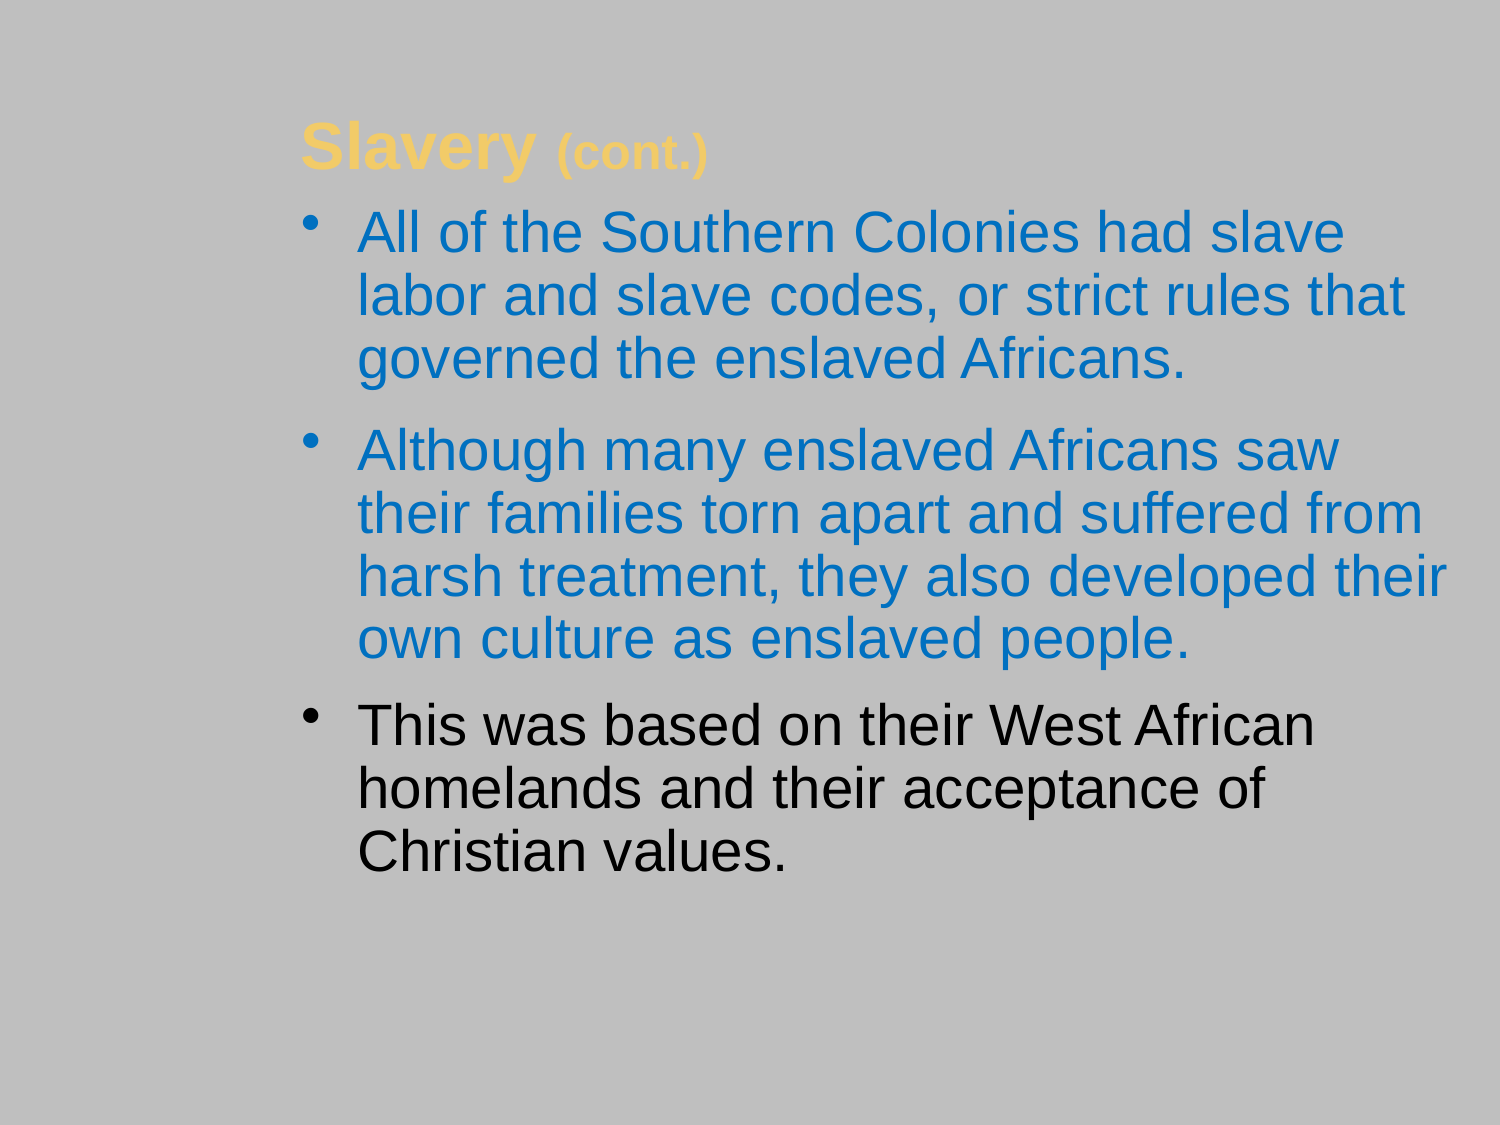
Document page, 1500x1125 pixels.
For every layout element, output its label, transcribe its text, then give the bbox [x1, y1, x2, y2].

text_box Slavery (cont.) [285, 104, 1091, 192]
text_box Although many enslaved Africans saw their families torn apart and suffered from harsh treatment, they also developed their own culture as enslaved people. This was based on their West African homelands and their acceptance of Christian values. [286, 412, 1463, 892]
text_box All of the Southern Colonies had slave labor and slave codes, or strict rules that governed the enslaved Africans. [286, 194, 1488, 399]
